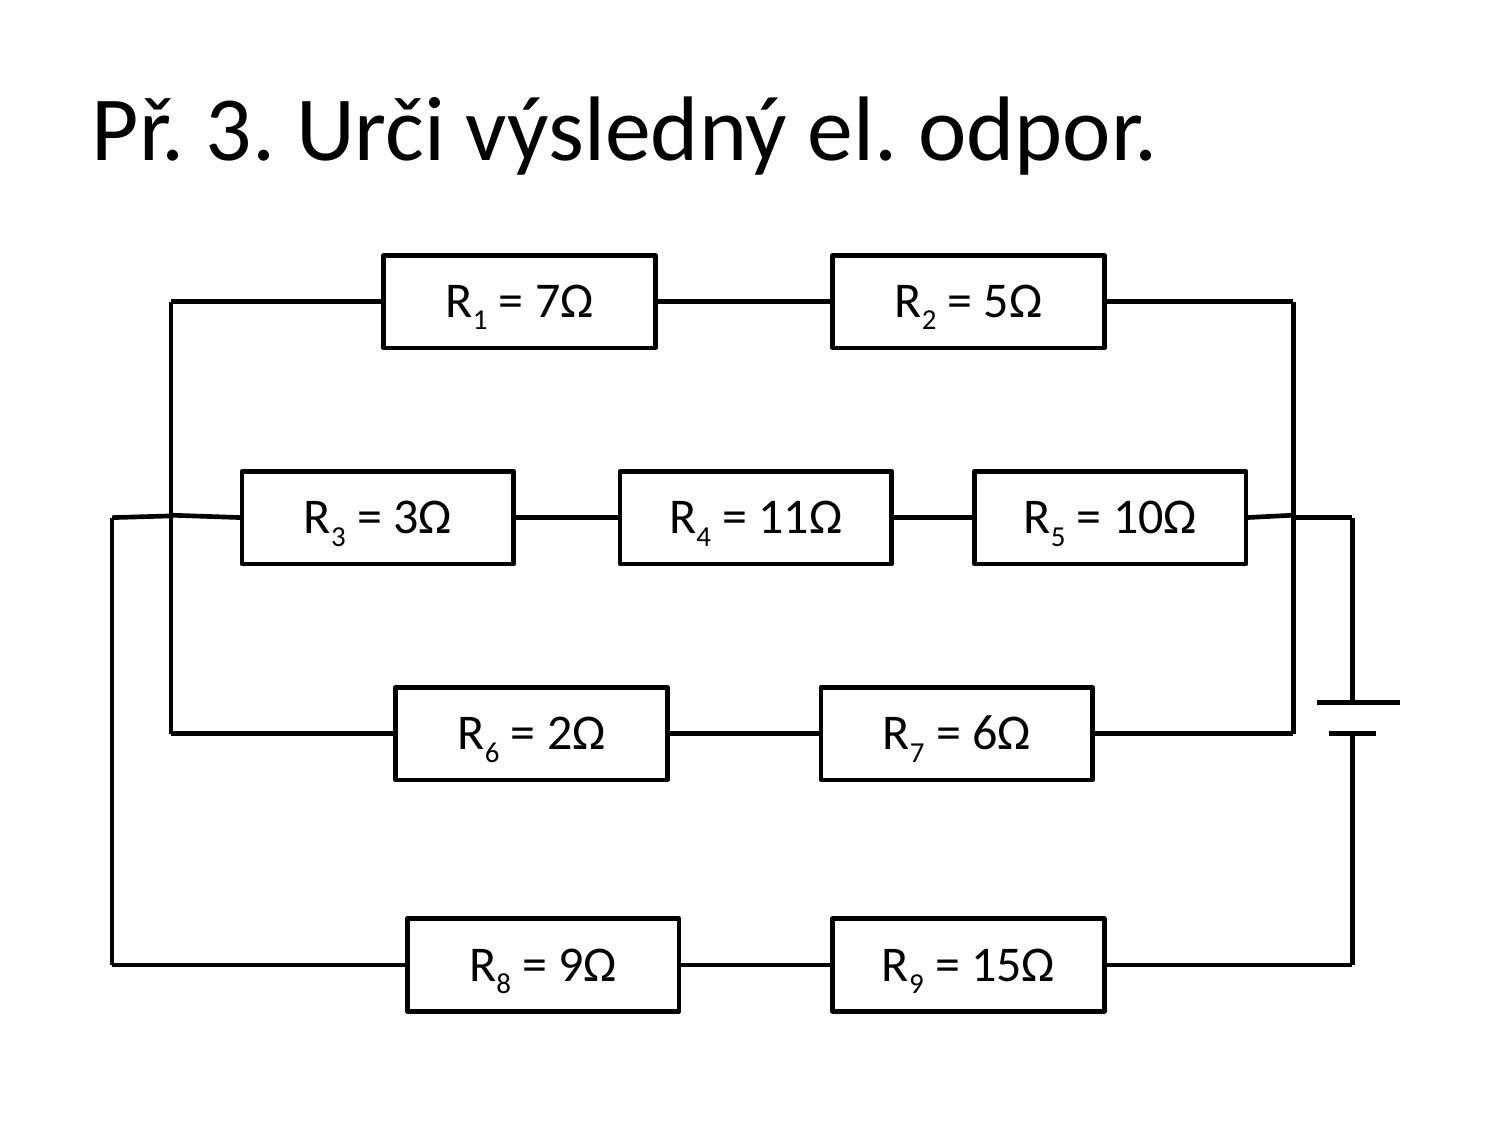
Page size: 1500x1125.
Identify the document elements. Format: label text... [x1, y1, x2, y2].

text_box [111, 255, 1400, 1012]
title Př. 3. Urči výsledný el. odpor. [76, 42, 1427, 206]
